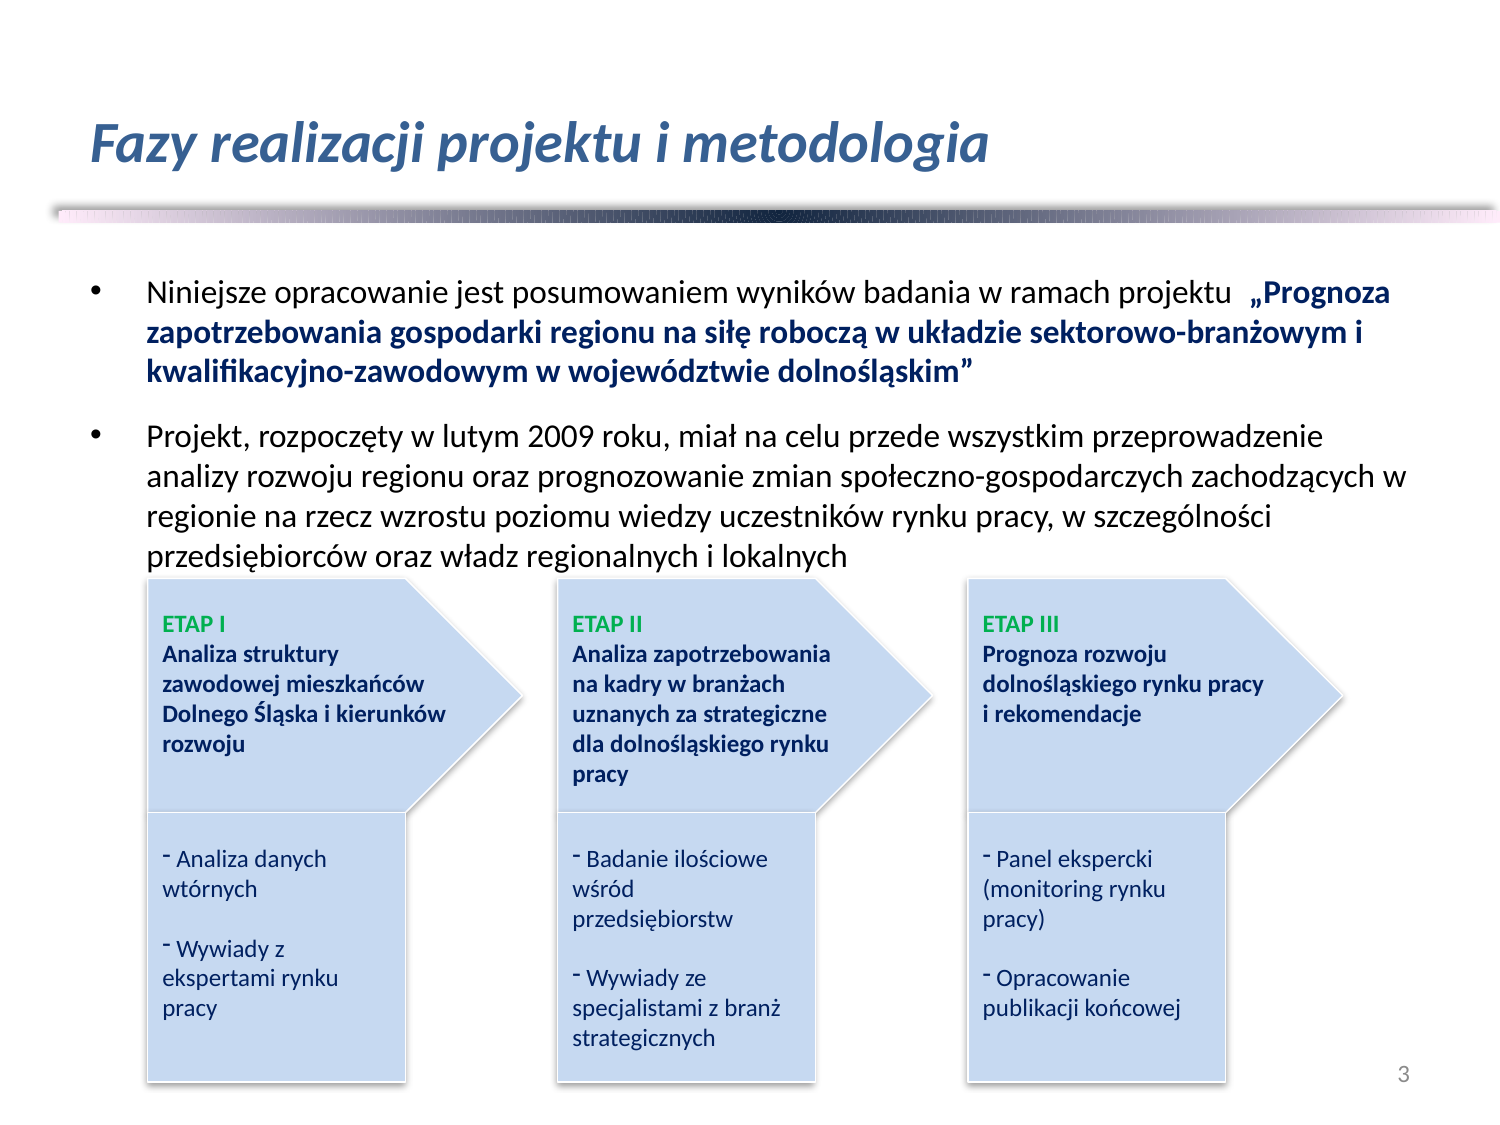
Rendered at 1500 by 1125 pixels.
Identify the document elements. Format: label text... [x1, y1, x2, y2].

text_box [557, 578, 933, 1083]
title Fazy realizacji projektu i metodologia [75, 45, 1425, 233]
list Niniejsze opracowanie jest posumowaniem wyników badania w ramach projektu „Prognoza zapotrzebowania gospodarki regionu na siłę roboczą w układzie sektorowo-branżowym i kwalifikacyjno-zawodowym w województwie dolnośląskim” Projekt, rozpoczęty w lutym 2009 roku, miał na celu przede wszystkim przeprowadzenie analizy rozwoju regionu oraz prognozowanie zmian społeczno-gospodarczych zachodzących w regionie na rzecz wzrostu poziomu wiedzy uczestników rynku pracy, w szczególności przedsiębiorców oraz władz regionalnych i lokalnych [75, 262, 1425, 1005]
slide_number 3 [1074, 1042, 1425, 1103]
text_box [967, 578, 1344, 1083]
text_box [147, 578, 523, 1083]
